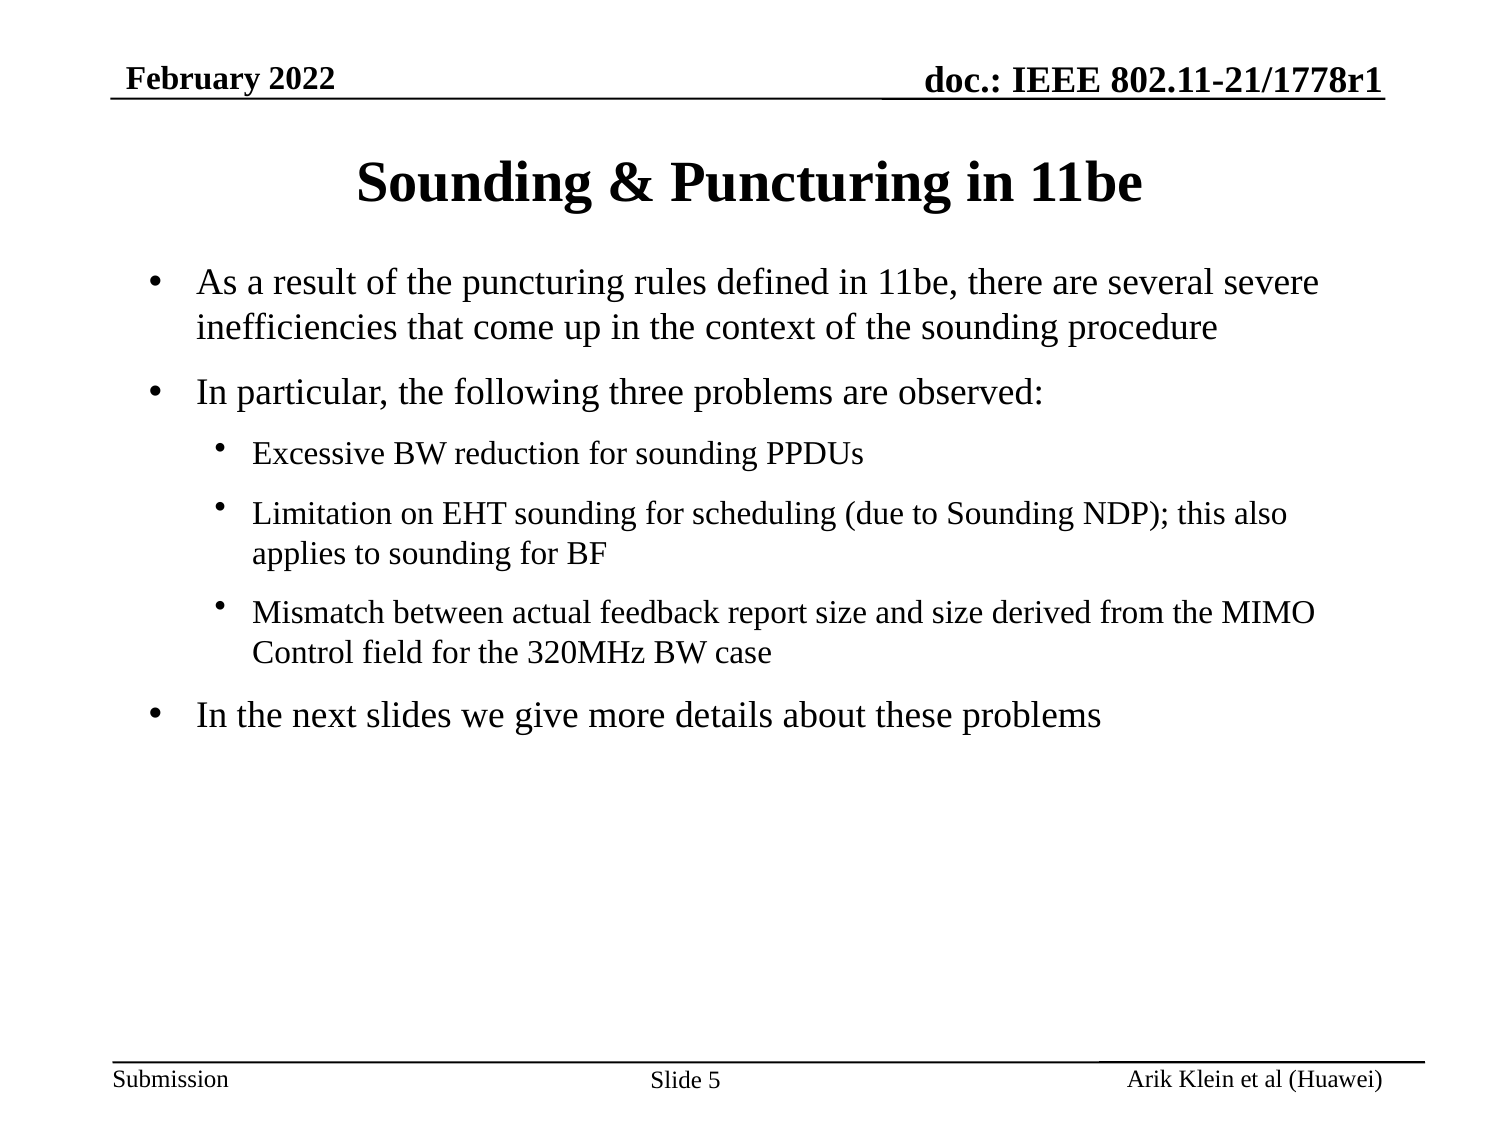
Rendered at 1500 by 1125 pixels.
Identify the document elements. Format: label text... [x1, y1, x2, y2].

list As a result of the puncturing rules defined in 11be, there are several severe inefficiencies that come up in the context of the sounding procedure In particular, the following three problems are observed: Excessive BW reduction for sounding PPDUs Limitation on EHT sounding for scheduling (due to Sounding NDP); this also applies to sounding for BF Mismatch between actual feedback report size and size derived from the MIMO Control field for the 320MHz BW case In the next slides we give more details about these problems [124, 249, 1388, 988]
title Sounding & Puncturing in 11be [112, 133, 1388, 222]
